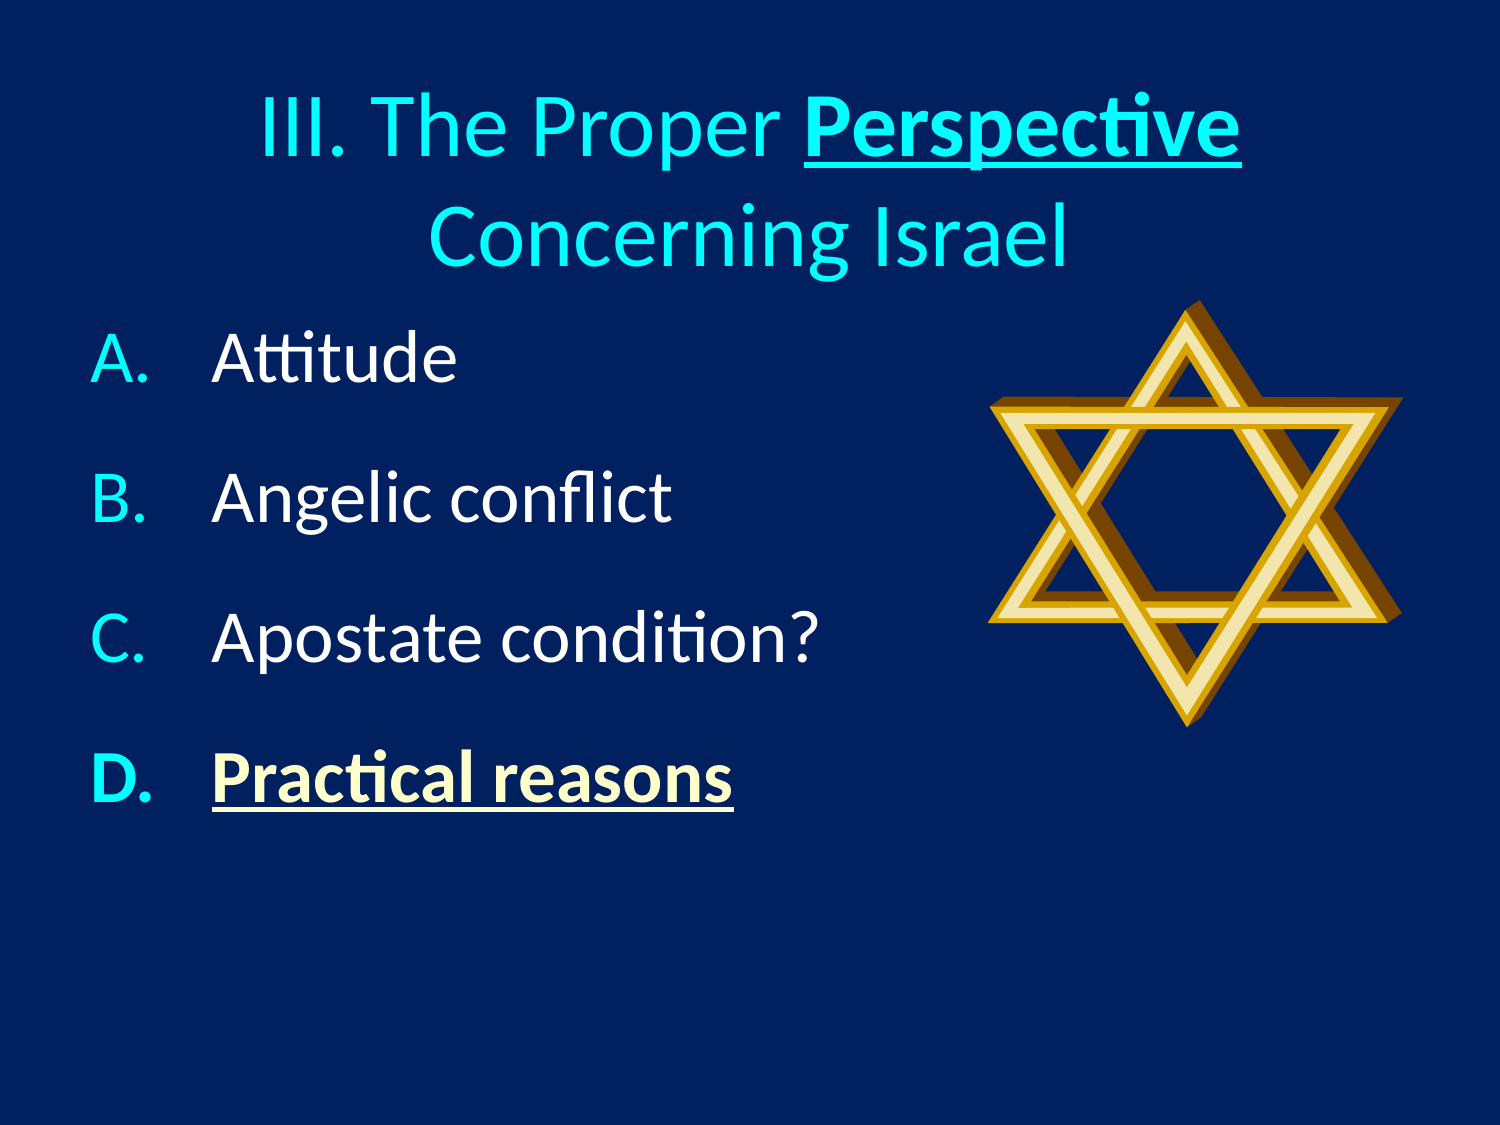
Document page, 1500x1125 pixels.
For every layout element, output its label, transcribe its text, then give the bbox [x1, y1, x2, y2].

list Attitude Angelic conflict Apostate condition? Practical reasons [74, 299, 901, 851]
title III. The Proper Perspective Concerning Israel [87, 37, 1413, 313]
picture [987, 299, 1404, 728]
